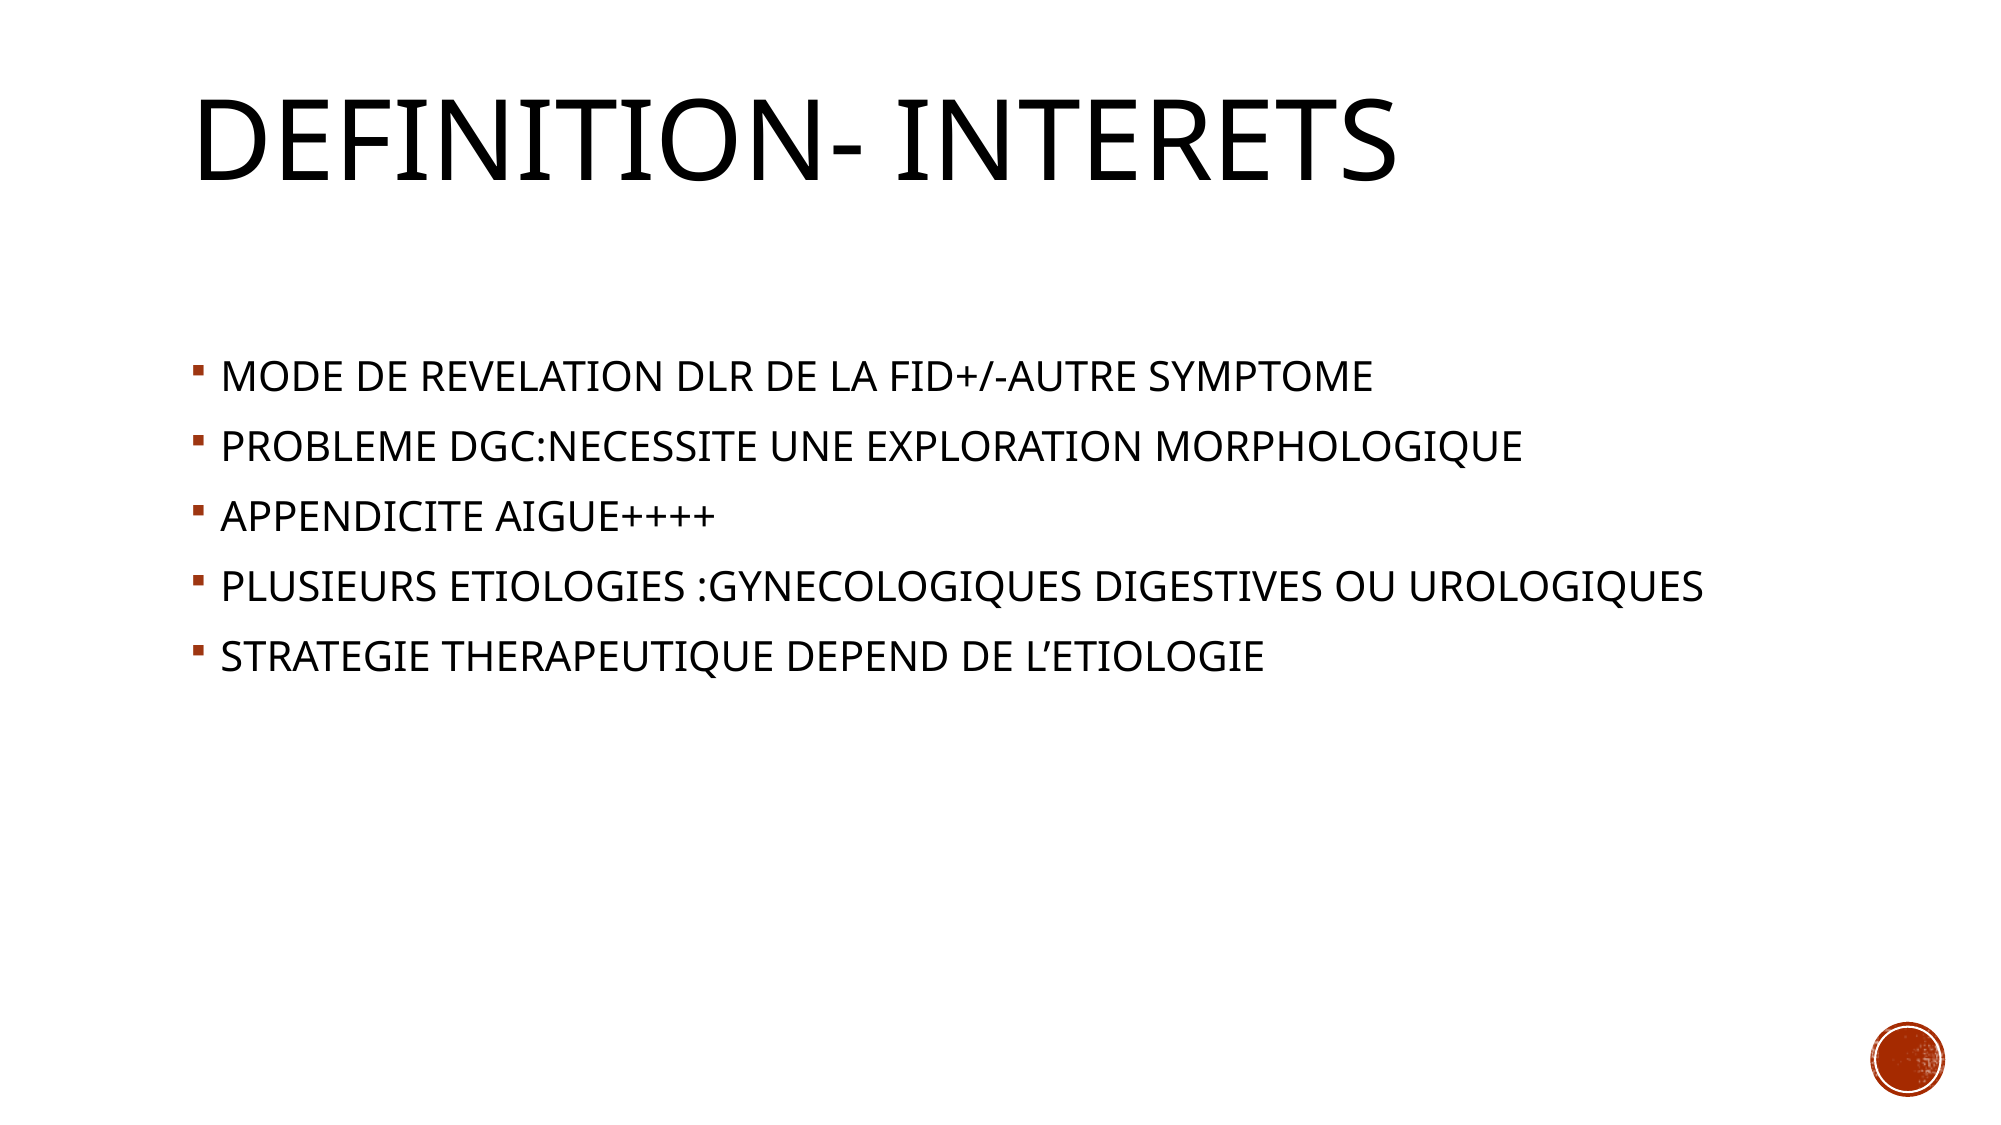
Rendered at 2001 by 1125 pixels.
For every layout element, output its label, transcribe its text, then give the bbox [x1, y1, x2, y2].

list MODE DE REVELATION DLR DE LA FID+/-AUTRE SYMPTOME PROBLEME DGC:NECESSITE UNE EXPLORATION MORPHOLOGIQUE APPENDICITE AIGUE++++ PLUSIEURS ETIOLOGIES :GYNECOLOGIQUES DIGESTIVES OU UROLOGIQUES STRATEGIE THERAPEUTIQUE DEPEND DE L’ETIOLOGIE [175, 348, 1826, 1013]
title DEFINITION- INTERETS [175, 79, 1826, 344]
